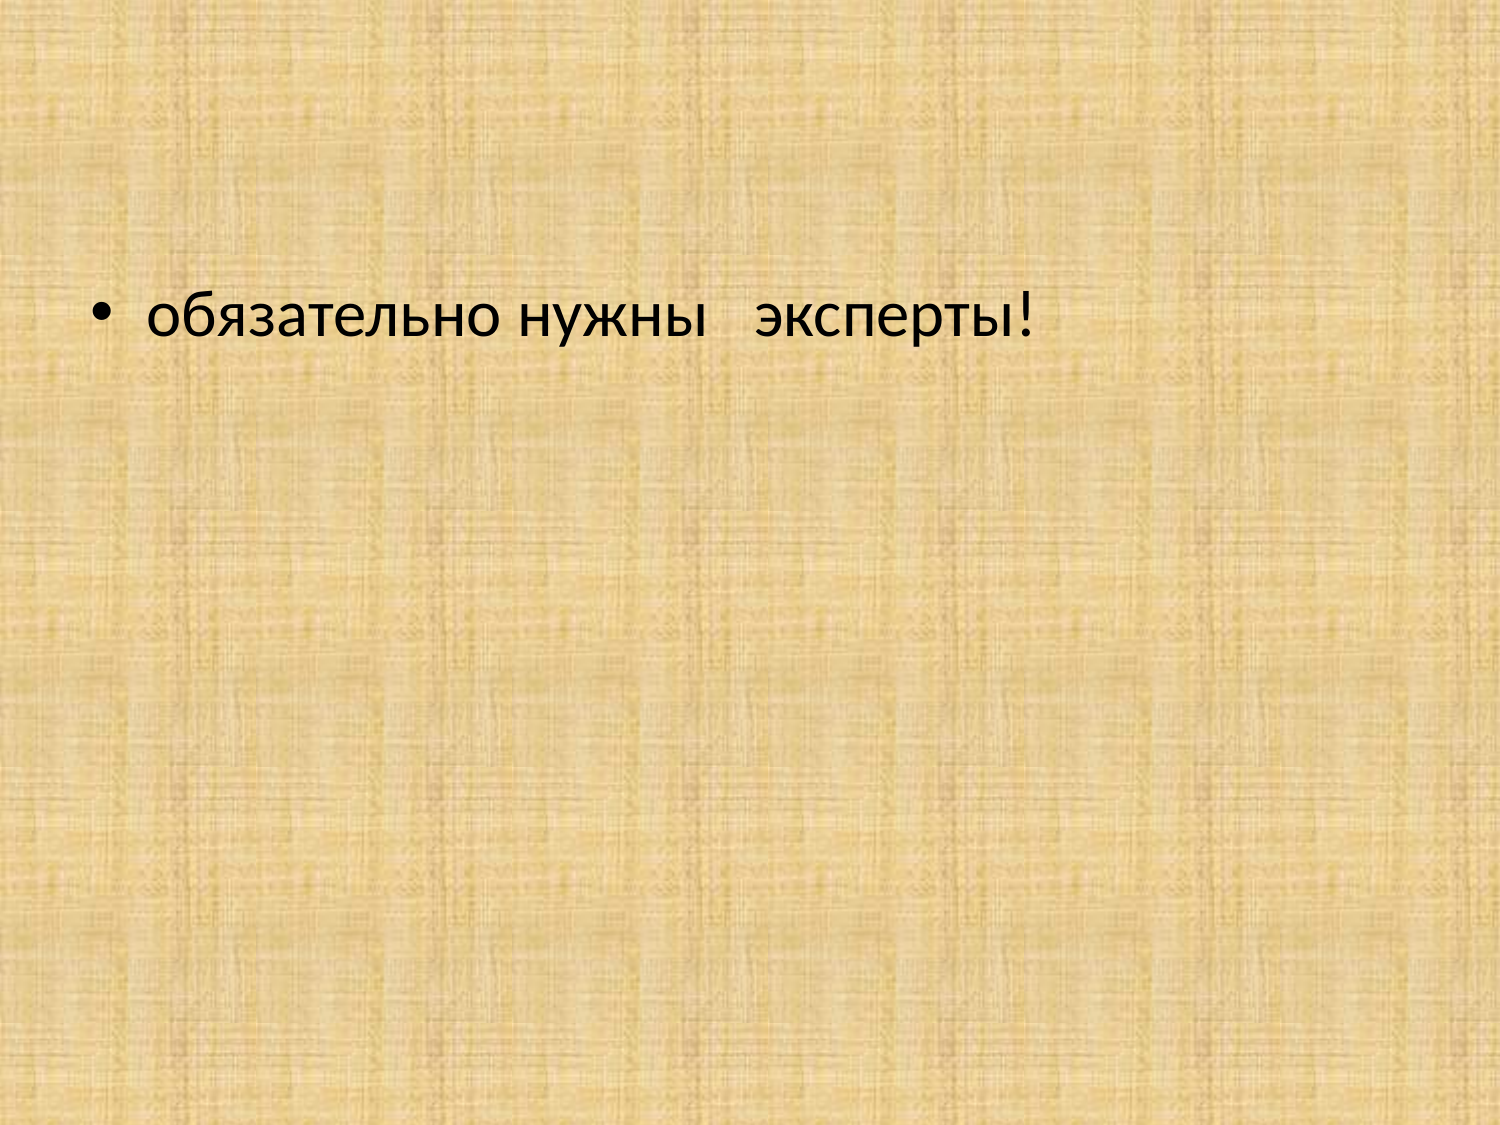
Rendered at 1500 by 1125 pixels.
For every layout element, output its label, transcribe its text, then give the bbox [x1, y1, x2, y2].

list обязательно нужны эксперты! [75, 262, 1425, 1005]
picture [0, 0, 1500, 1125]
